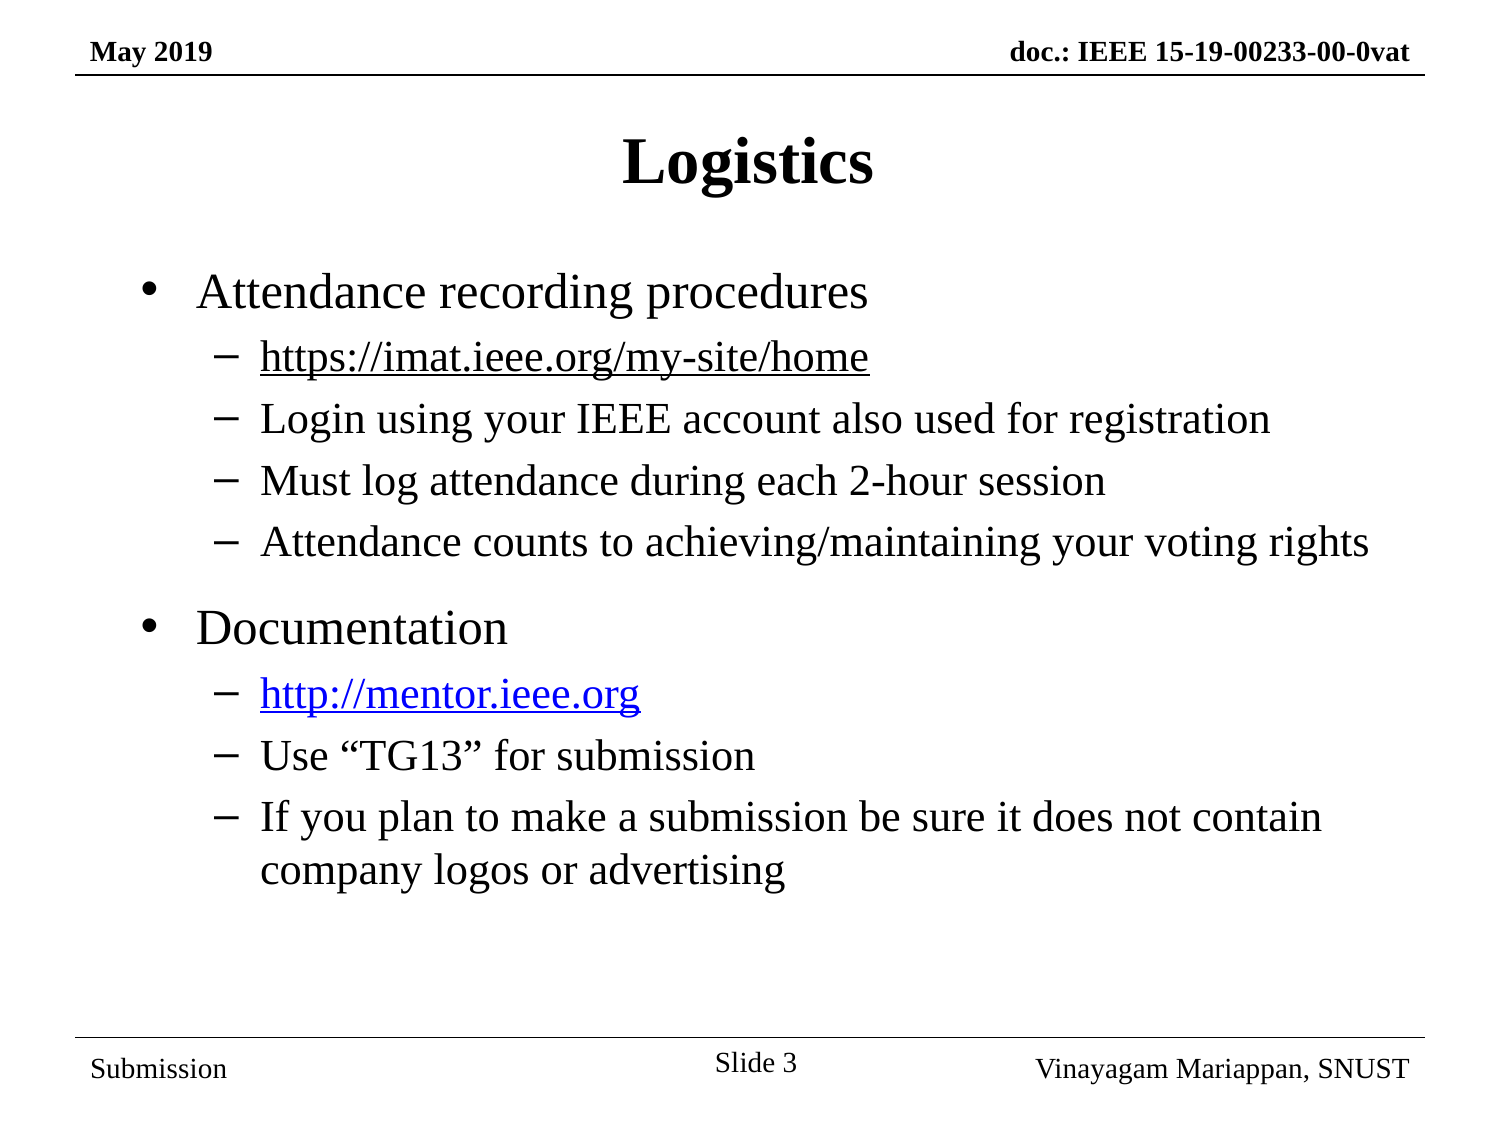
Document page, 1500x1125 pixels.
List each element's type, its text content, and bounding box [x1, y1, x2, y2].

text_box Slide 3 [700, 1035, 813, 1086]
title Logistics [0, 103, 1499, 211]
text_box Attendance recording procedures https://imat.ieee.org/my-site/home Login using your IEEE account also used for registration Must log attendance during each 2-hour session Attendance counts to achieving/maintaining your voting rights Documentation http://mentor.ieee.org Use “TG13” for submission If you plan to make a submission be sure it does not contain company logos or advertising [125, 249, 1401, 925]
